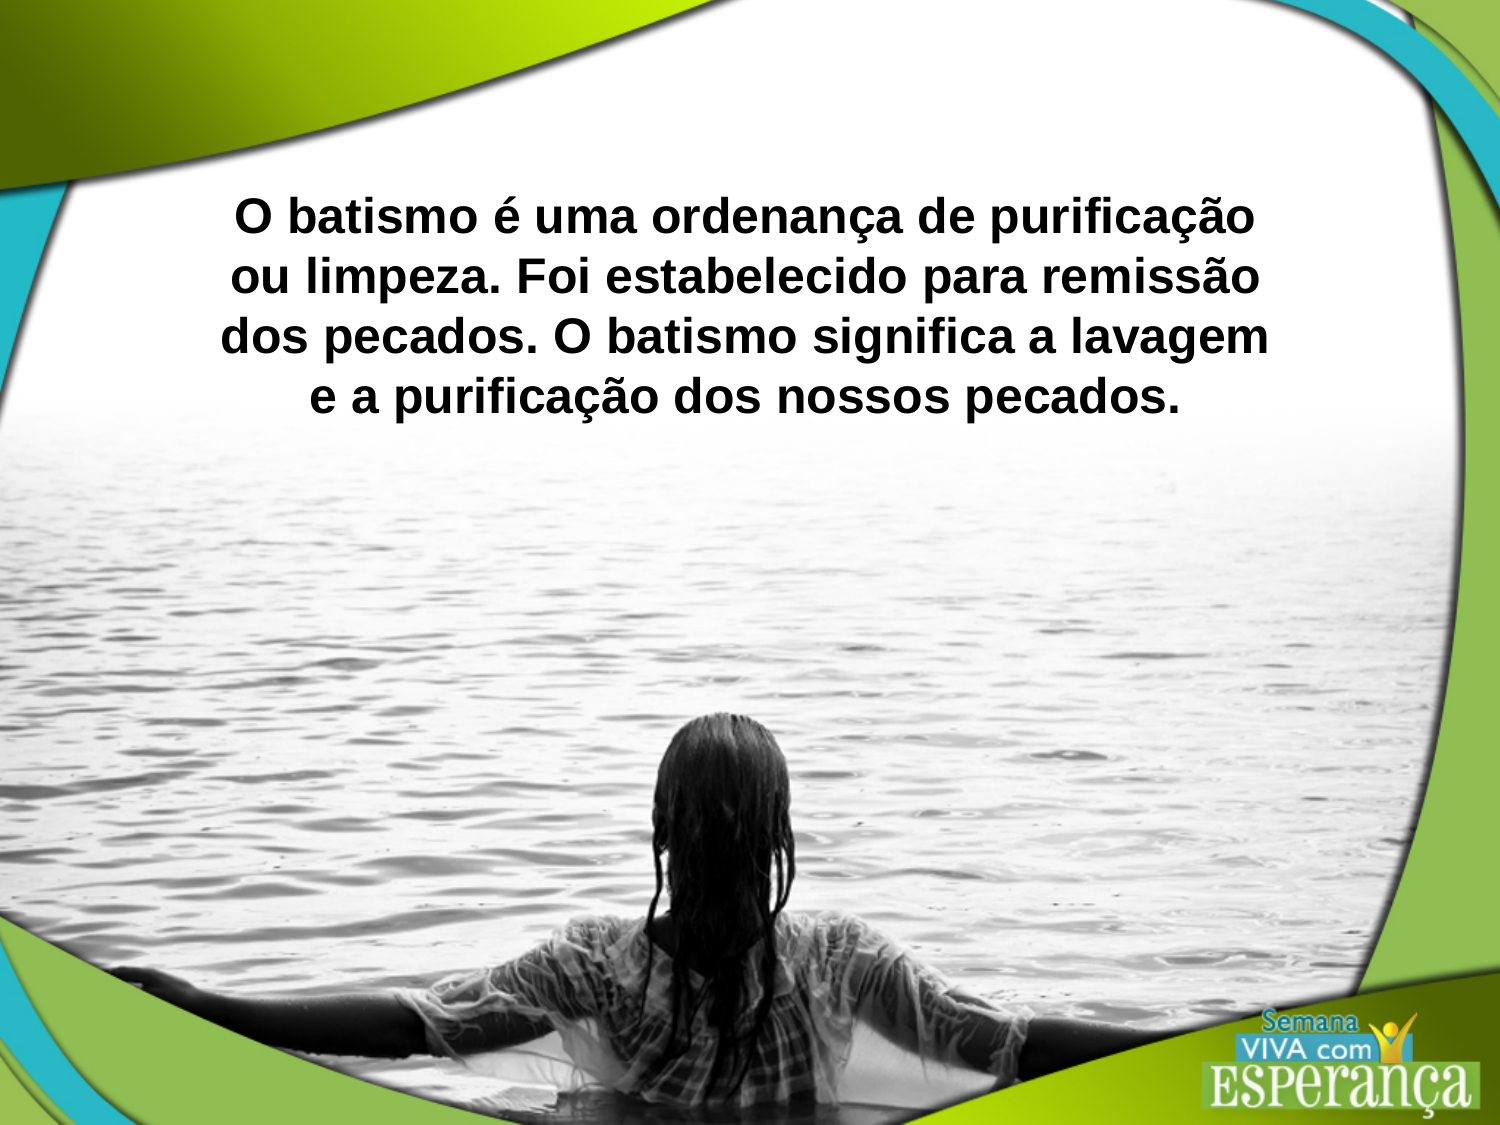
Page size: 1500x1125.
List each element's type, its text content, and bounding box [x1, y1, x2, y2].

picture [0, 0, 1500, 1125]
text_box O batismo é uma ordenança de purificação ou limpeza. Foi estabelecido para remissão dos pecados. O batismo significa a lavagem e a purificação dos nossos pecados. [194, 176, 1298, 432]
